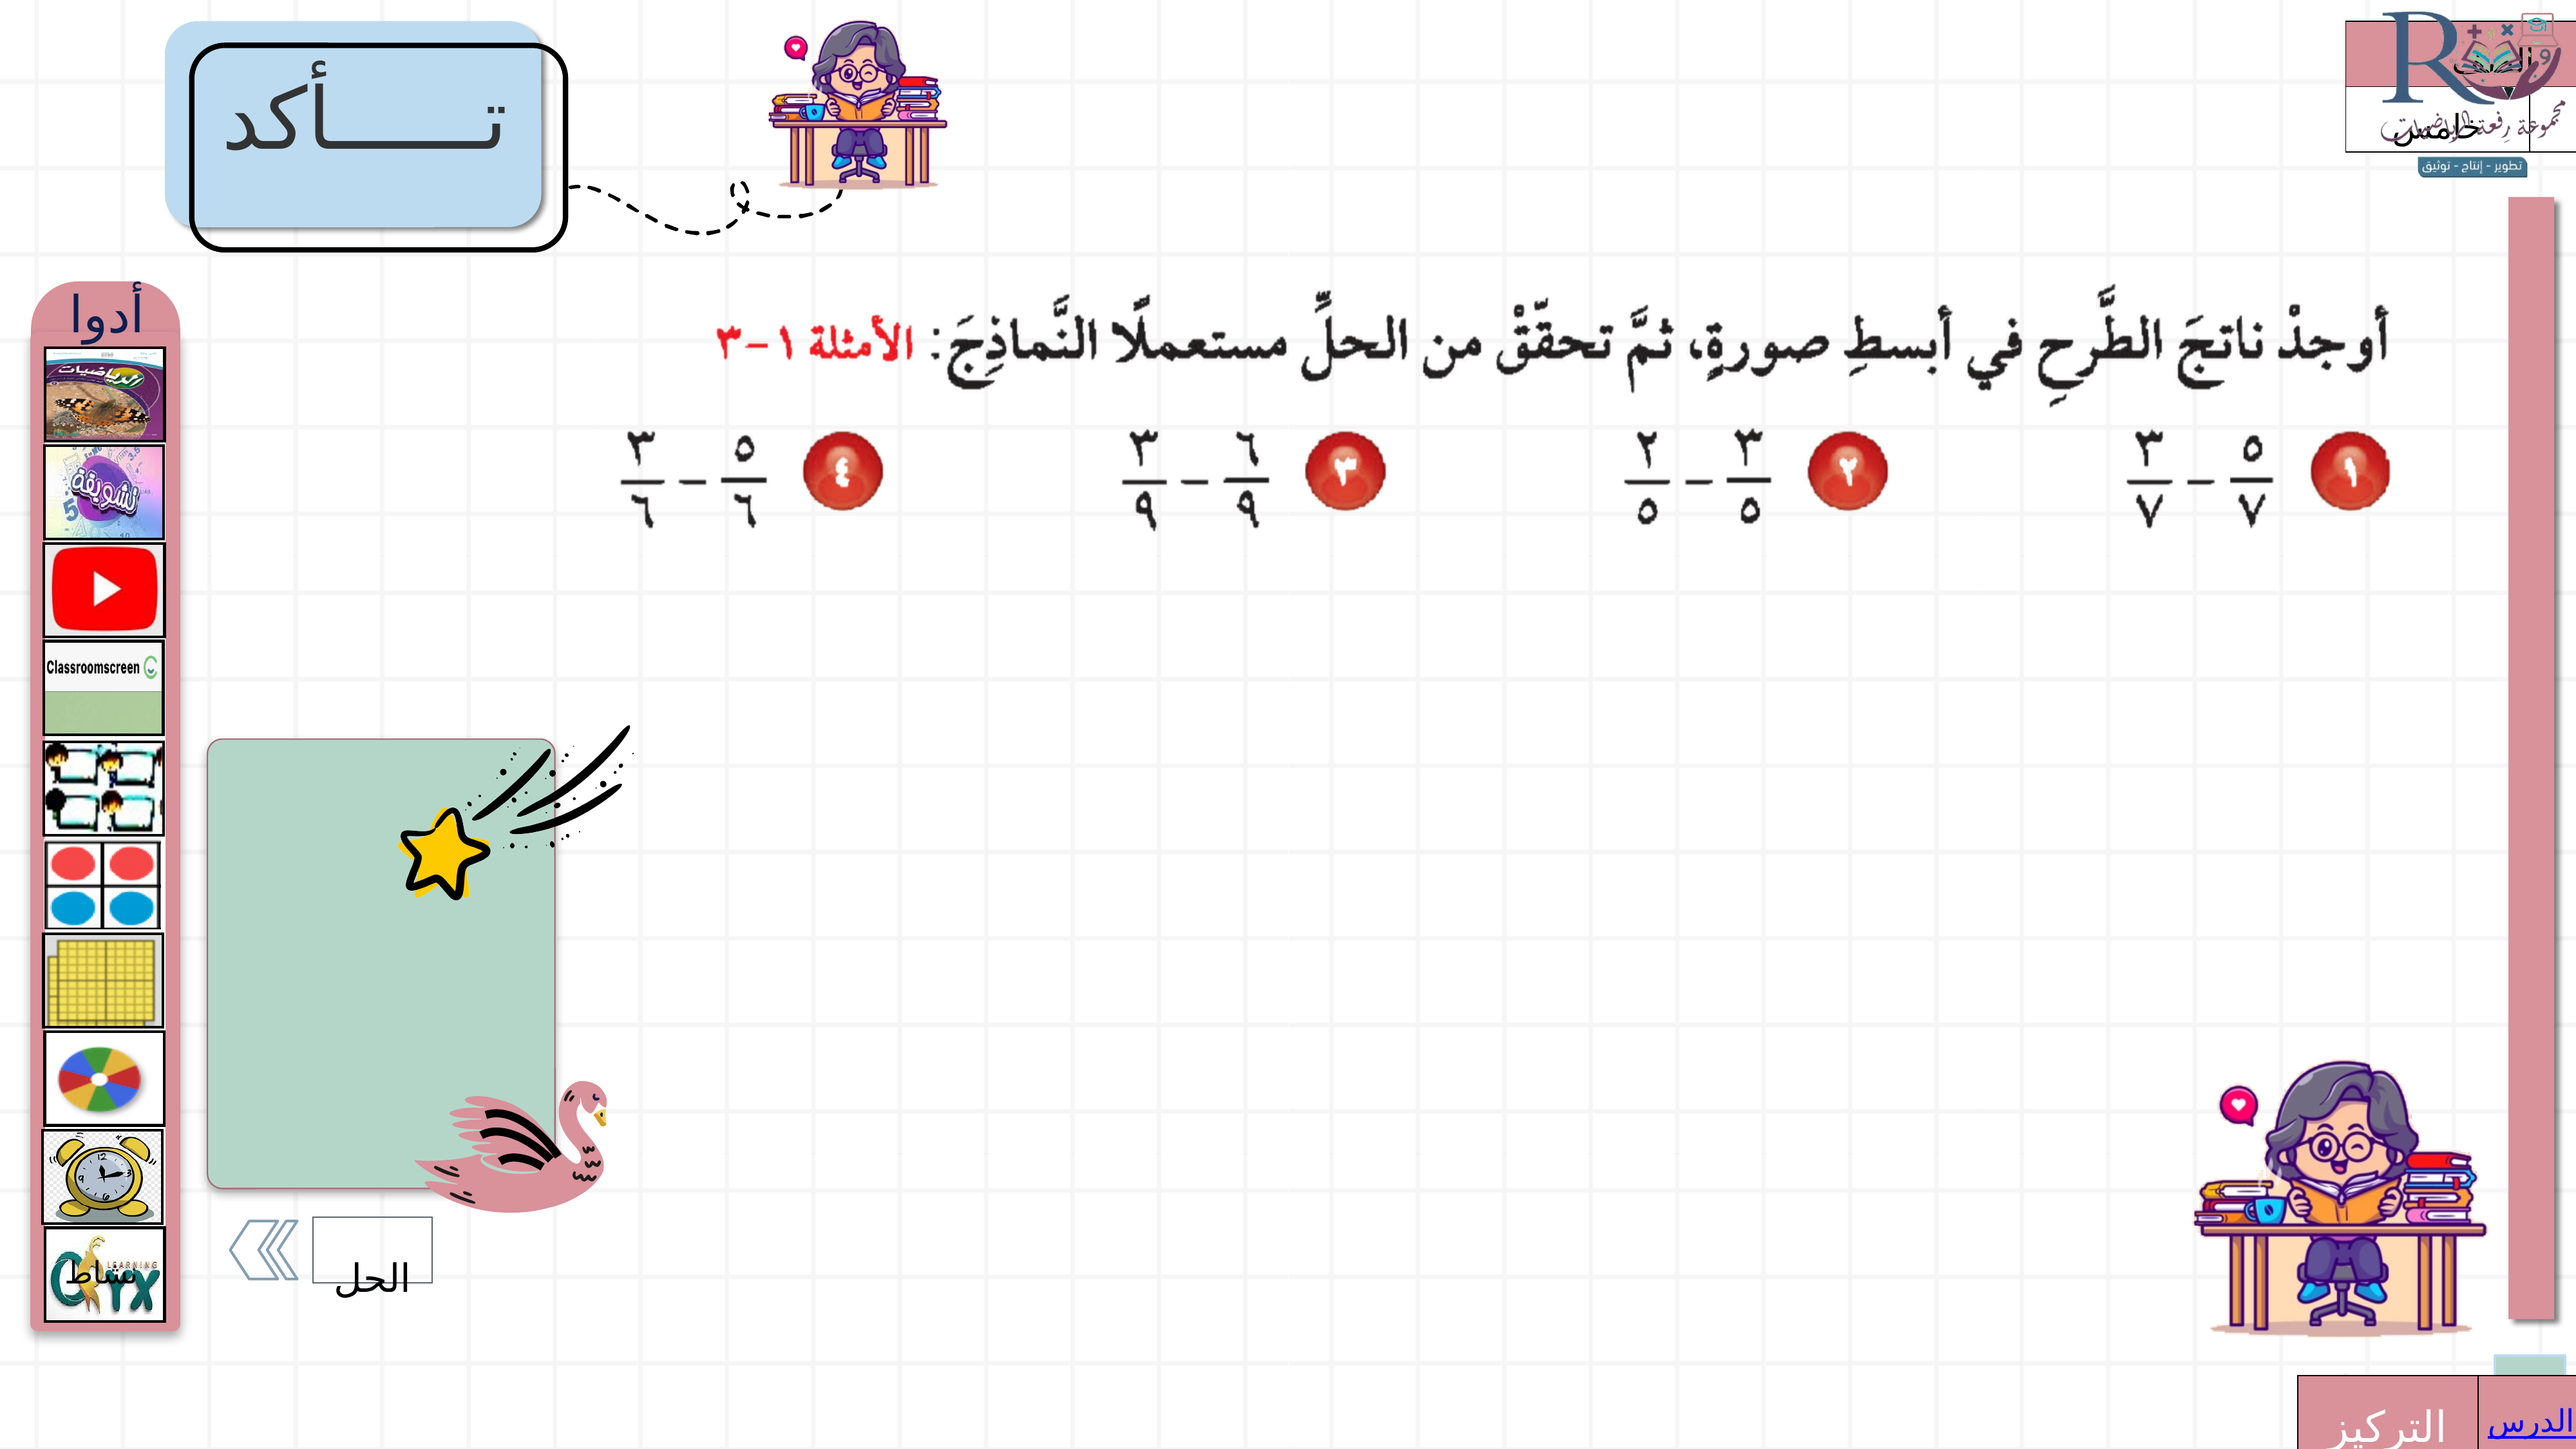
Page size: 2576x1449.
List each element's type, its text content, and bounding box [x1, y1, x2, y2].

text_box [0, 269, 208, 1324]
picture [2161, 1041, 2576, 1375]
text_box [216, 688, 651, 1226]
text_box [146, 8, 954, 251]
picture [545, 279, 2496, 612]
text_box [230, 1238, 433, 1283]
picture [2372, 0, 2576, 185]
table_header التركيز [2298, 1376, 2477, 1449]
table_header فكرة الدرس [2479, 1376, 2576, 1449]
